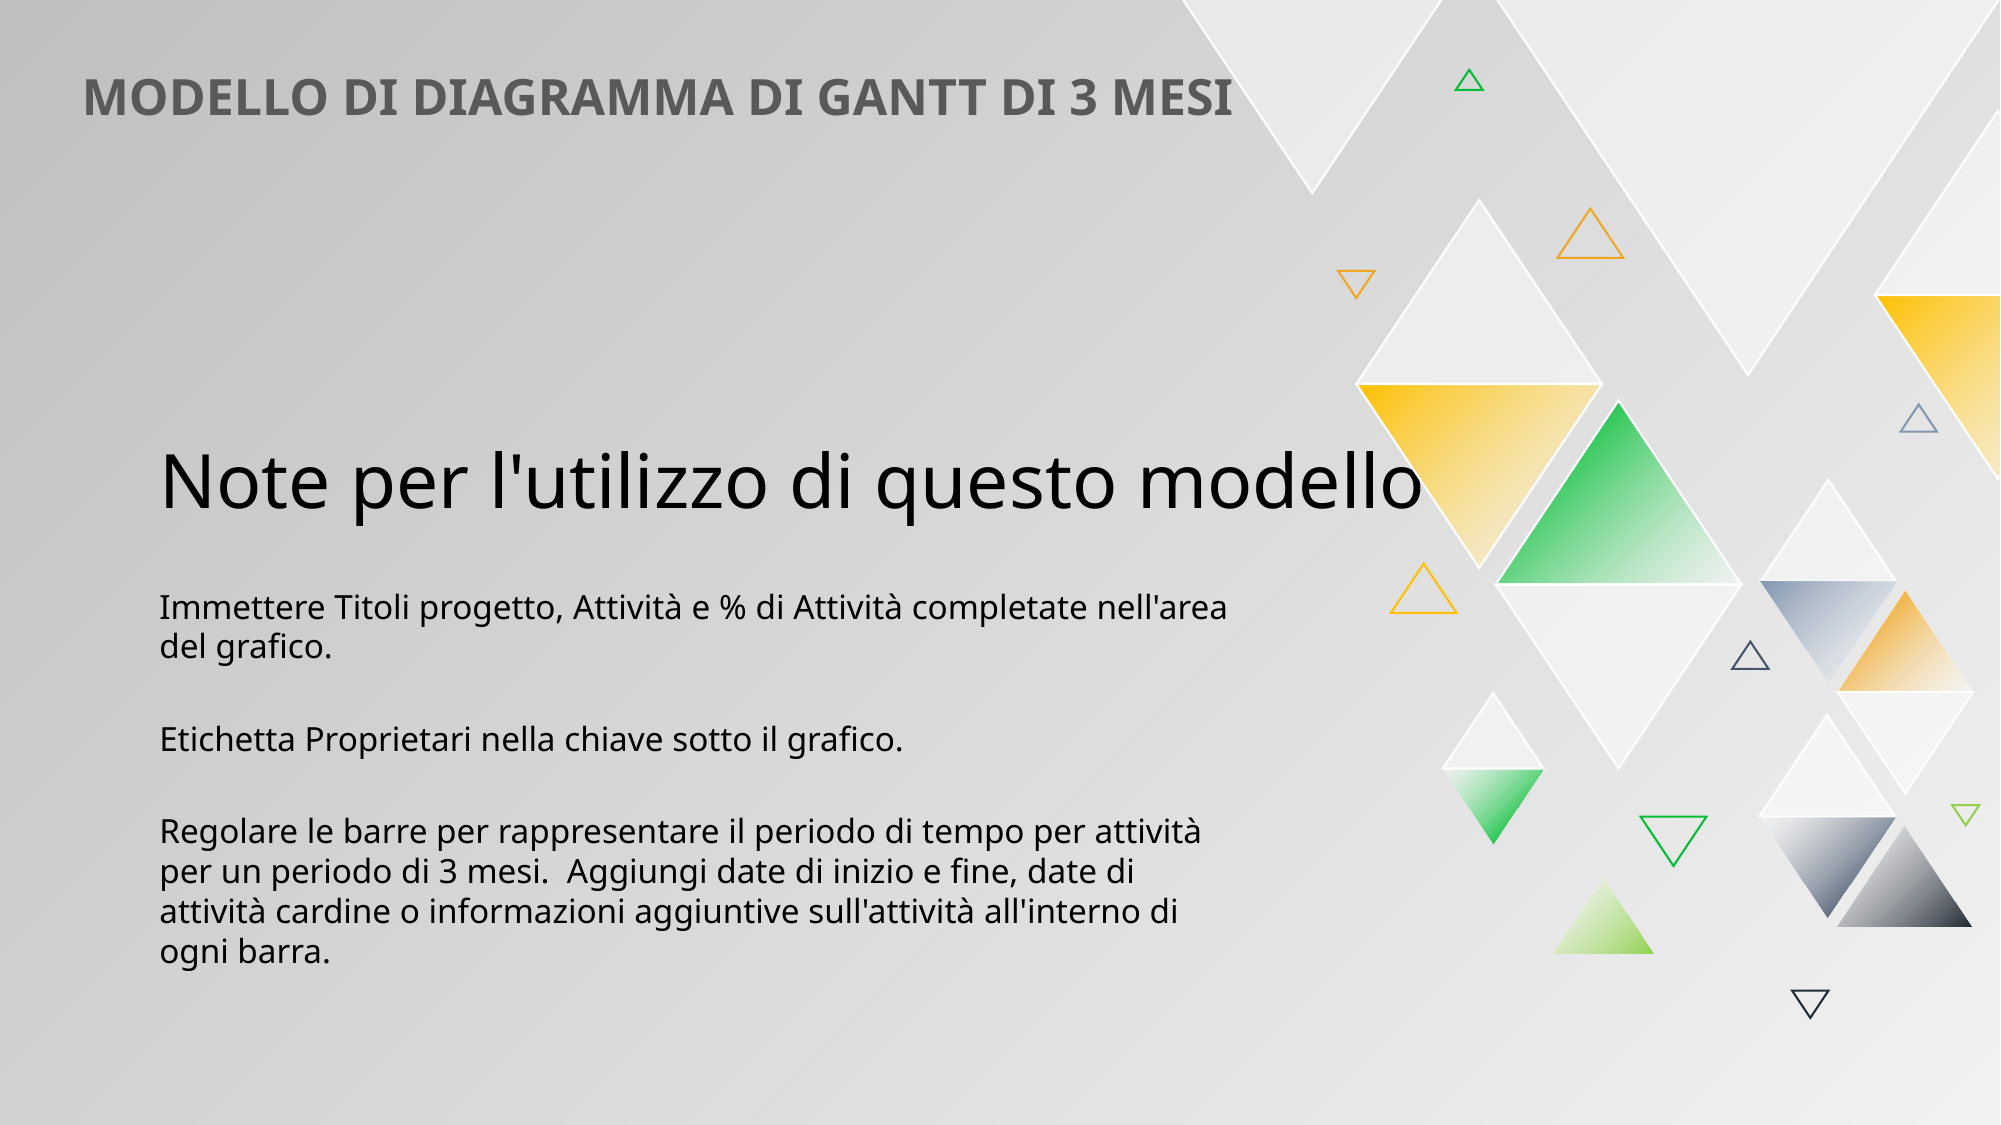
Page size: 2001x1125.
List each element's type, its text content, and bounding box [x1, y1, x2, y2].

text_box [1181, 0, 2000, 1018]
text_box Note per l'utilizzo di questo modello [144, 425, 1181, 531]
text_box Immettere Titoli progetto, Attività e % di Attività completate nell'area del grafico. Etichetta Proprietari nella chiave sotto il grafico. Regolare le barre per rappresentare il periodo di tempo per attività per un periodo di 3 mesi. Aggiungi date di inizio e fine, date di attività cardine o informazioni aggiuntive sull'attività all'interno di ogni barra. [144, 578, 1181, 978]
text_box MODELLO DI DIAGRAMMA DI GANTT DI 3 MESI [67, 57, 1181, 133]
